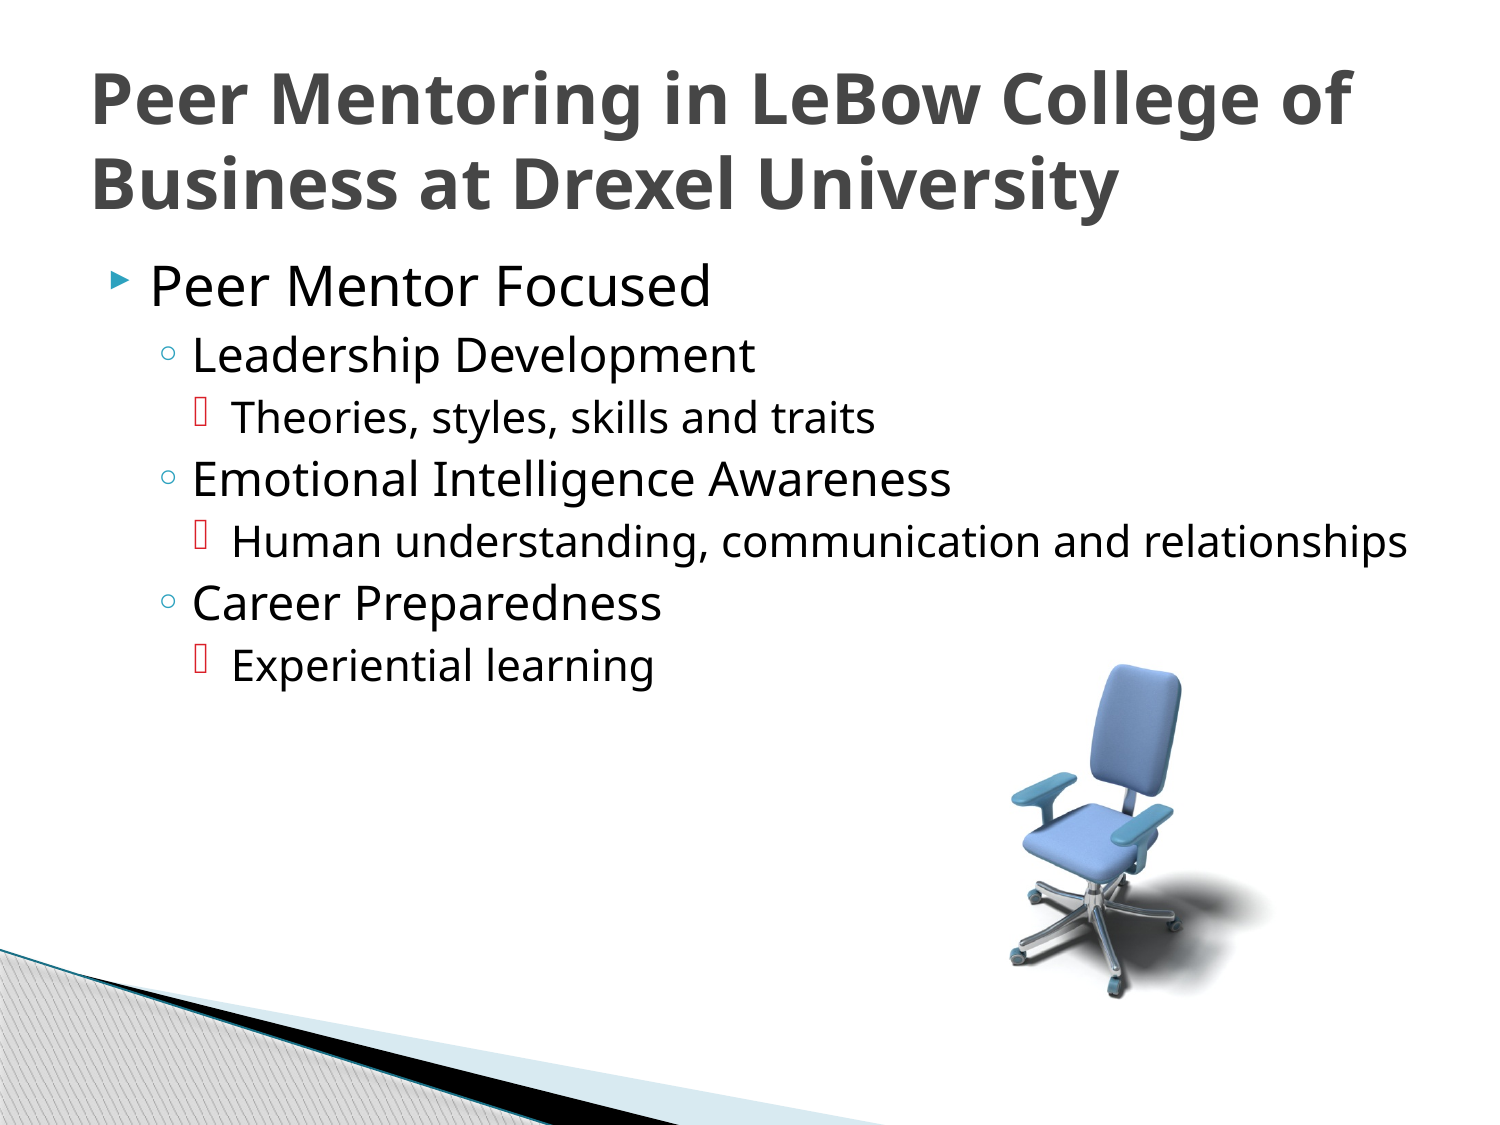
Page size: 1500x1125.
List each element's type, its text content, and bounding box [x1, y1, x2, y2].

picture [899, 649, 1388, 1016]
list Peer Mentor Focused Leadership Development Theories, styles, skills and traits Emotional Intelligence Awareness Human understanding, communication and relationships Career Preparedness Experiential learning [75, 243, 1425, 986]
title Peer Mentoring in LeBow College of Business at Drexel University [75, 45, 1425, 233]
